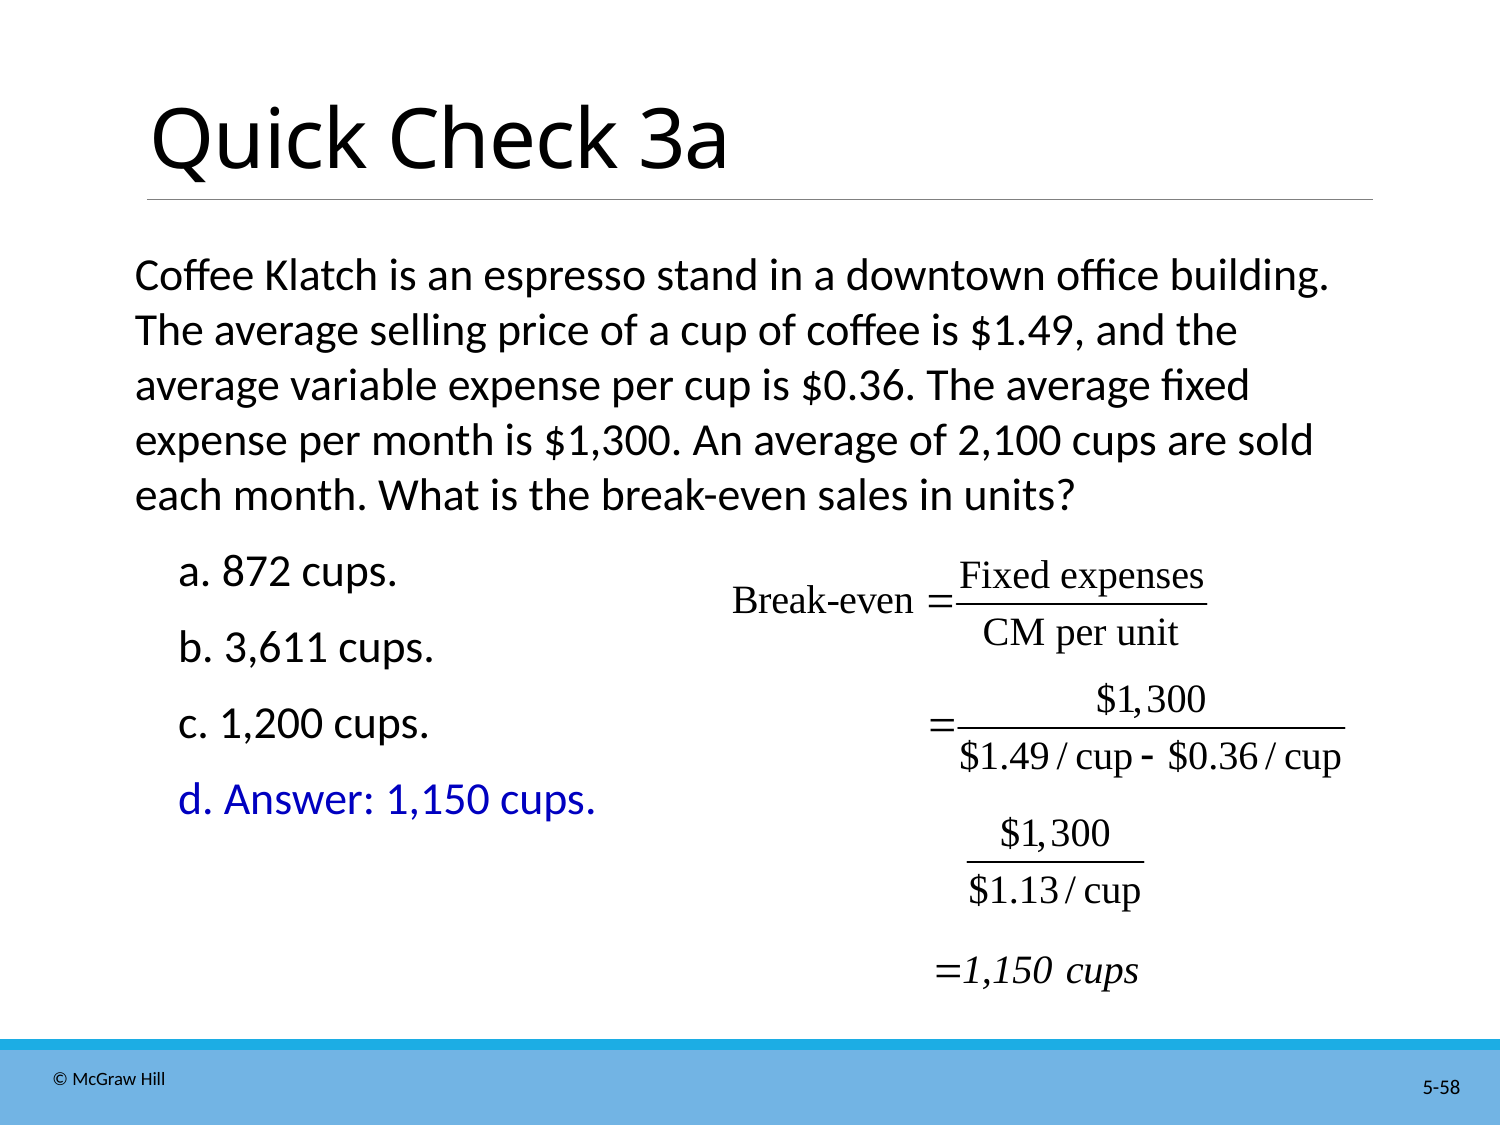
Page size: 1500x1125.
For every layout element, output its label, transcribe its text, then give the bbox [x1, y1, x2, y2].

title Quick Check 3a [134, 24, 1373, 194]
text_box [960, 807, 1153, 920]
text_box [725, 549, 1216, 662]
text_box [925, 945, 1149, 1001]
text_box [911, 673, 1353, 786]
list Coffee Klatch is an espresso stand in a downtown office building. The average selling price of a cup of coffee is $1.49, and the average variable expense per cup is $0.36. The average fixed expense per month is $1,300. An average of 2,100 cups are sold each month. What is the break-even sales in units? a. 872 cups. b. 3,611 cups. c. 1,200 cups. d. Answer: 1,150 cups. [134, 237, 1373, 850]
